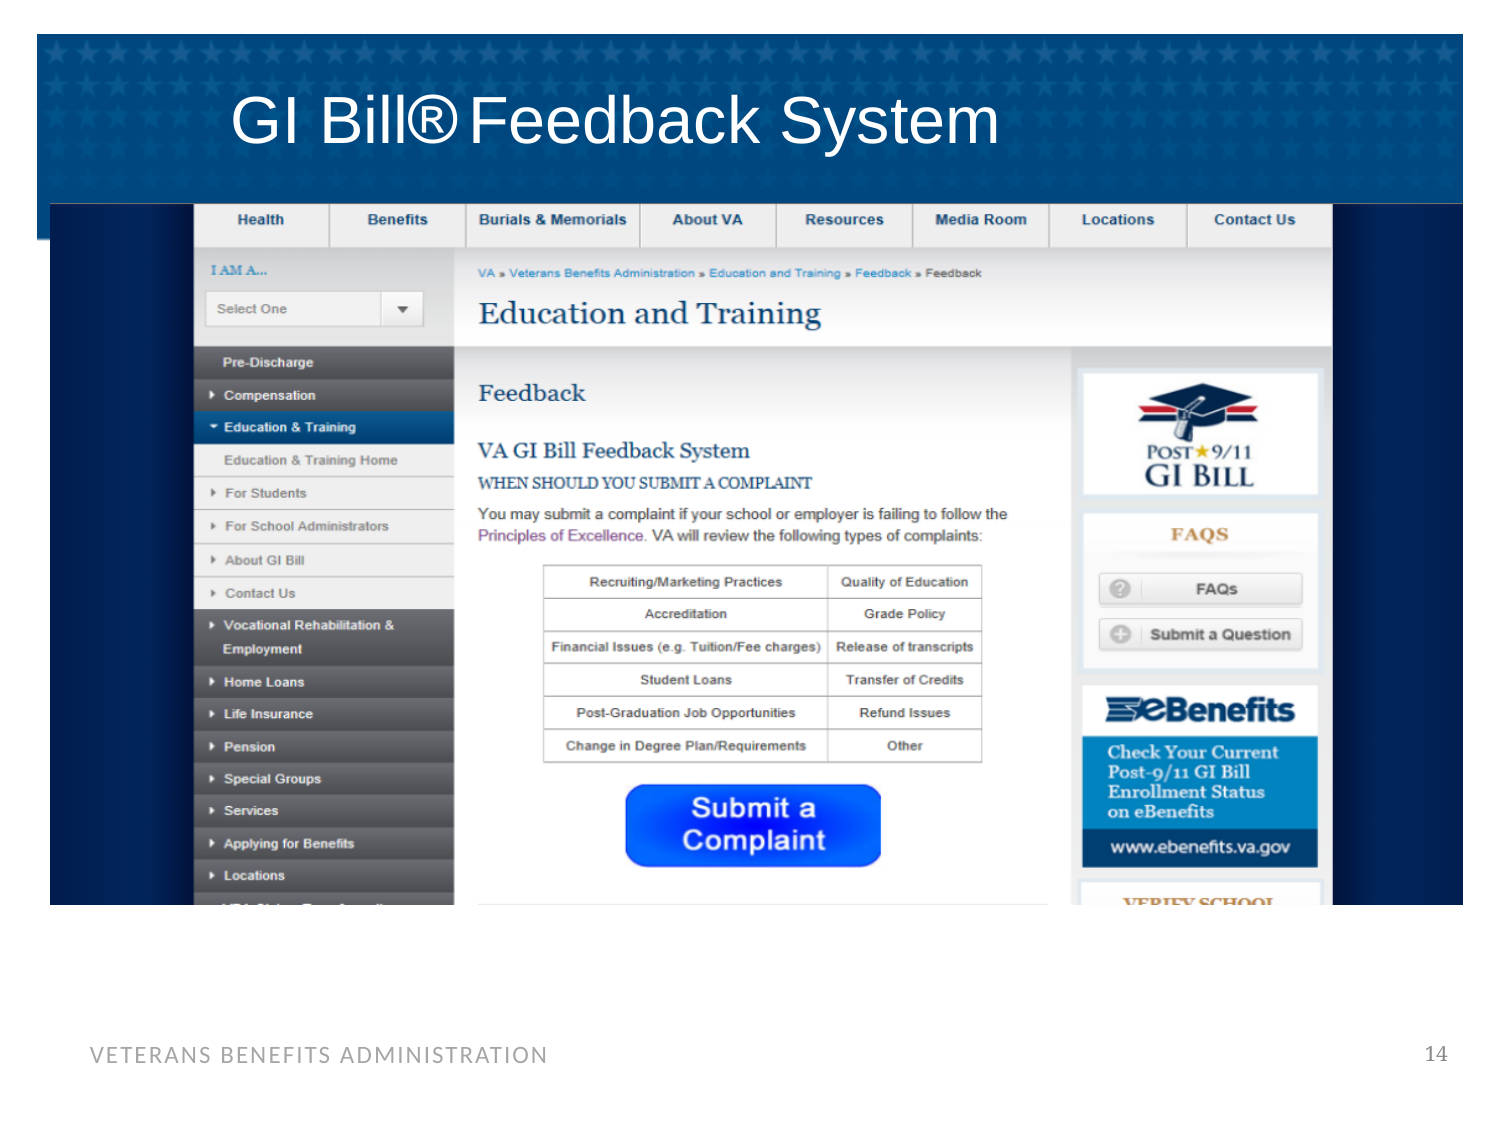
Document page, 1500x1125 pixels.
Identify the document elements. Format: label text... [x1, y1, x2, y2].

title GI Bill Feedback System [215, 84, 1500, 245]
slide_number 13 [1382, 1025, 1463, 1086]
picture [37, 34, 1463, 905]
